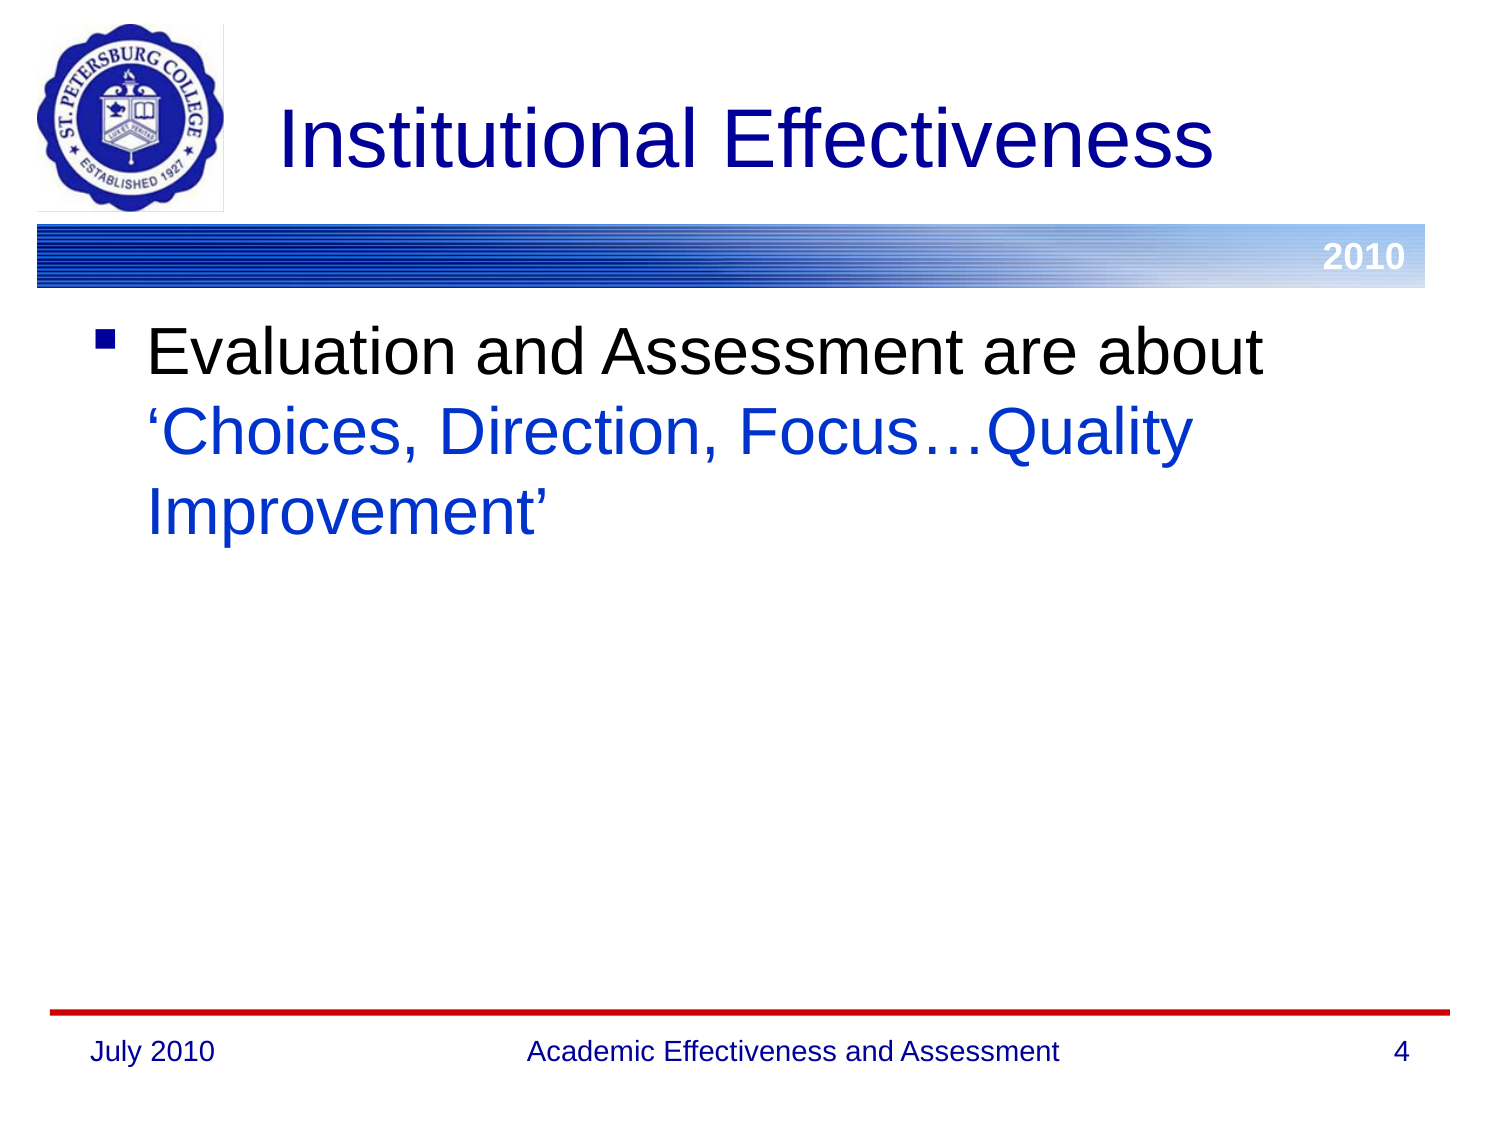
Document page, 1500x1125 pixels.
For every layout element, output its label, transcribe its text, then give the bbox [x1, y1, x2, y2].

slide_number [74, 1024, 388, 1103]
list Evaluation and Assessment are about ‘Choices, Direction, Focus…Quality Improvement’ [74, 299, 1426, 1001]
picture [37, 224, 1425, 288]
picture [37, 24, 225, 213]
slide_number 4 [1212, 1024, 1426, 1104]
title Institutional Effectiveness [262, 49, 1413, 218]
footer Academic Effectiveness and Assessment [499, 1024, 1088, 1104]
